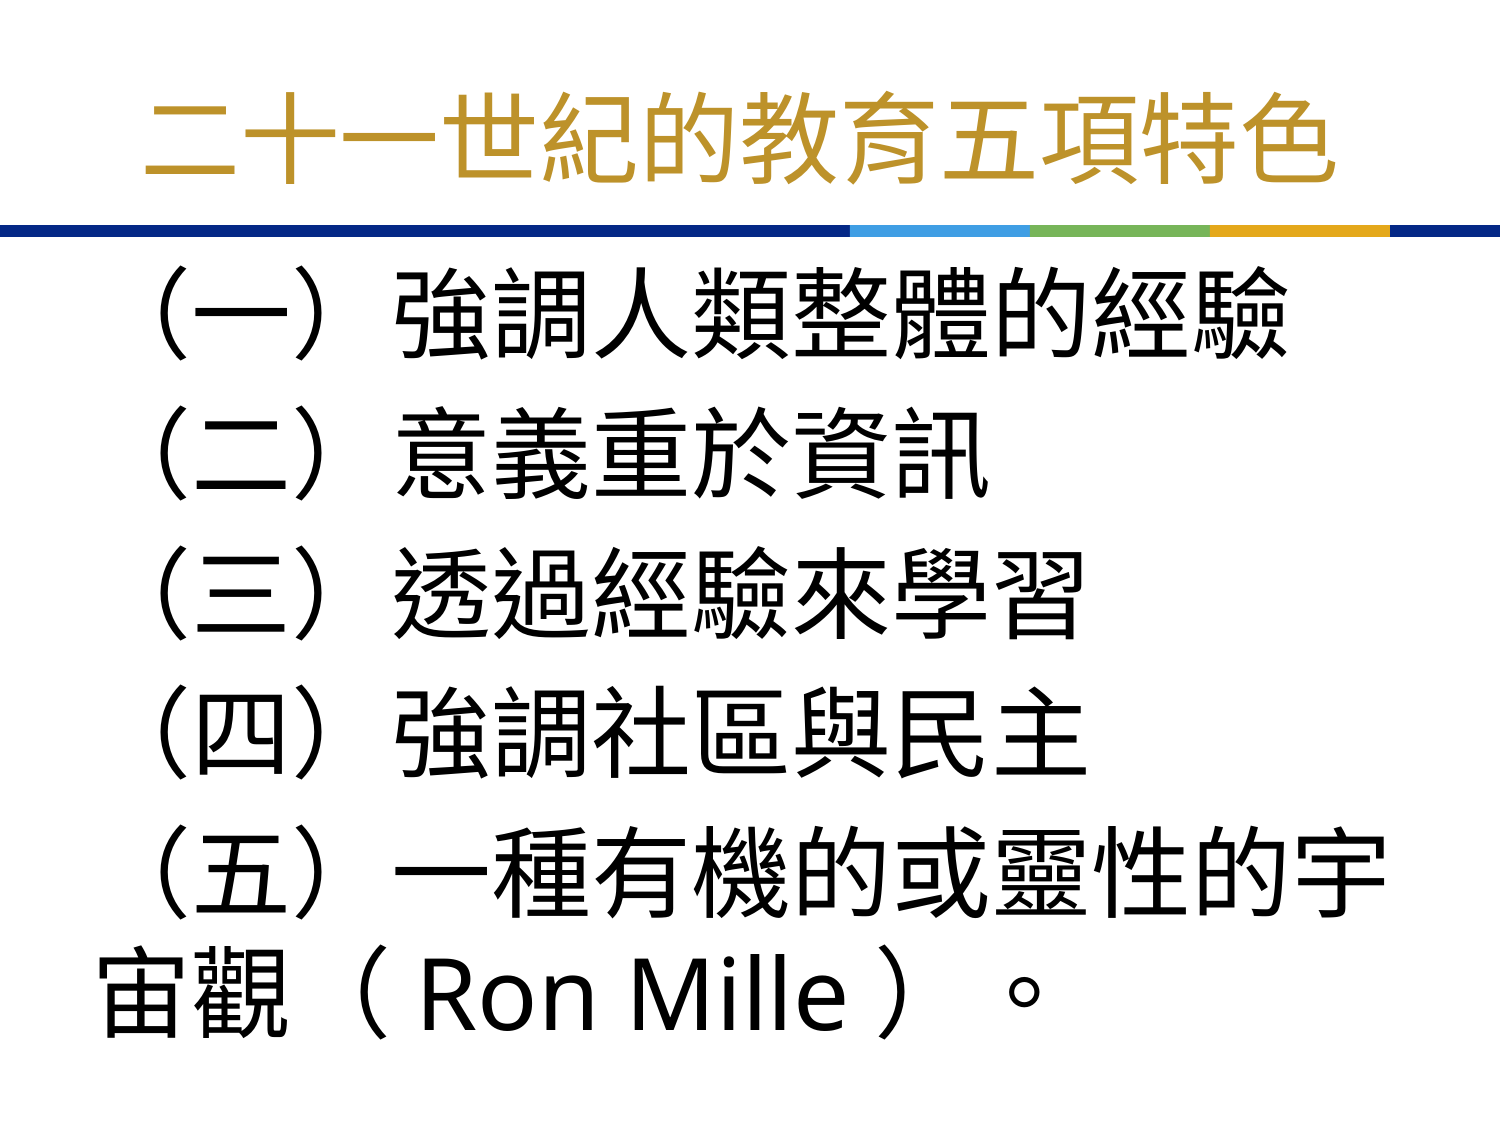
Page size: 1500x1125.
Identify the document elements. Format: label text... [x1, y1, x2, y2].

list （一）強調人類整體的經驗 （二）意義重於資訊 （三）透過經驗來學習 （四）強調社區與民主 （五）一種有機的或靈性的宇宙觀（Ron Mille）。 [76, 243, 1422, 908]
title 二十一世紀的教育五項特色 [64, 42, 1415, 231]
